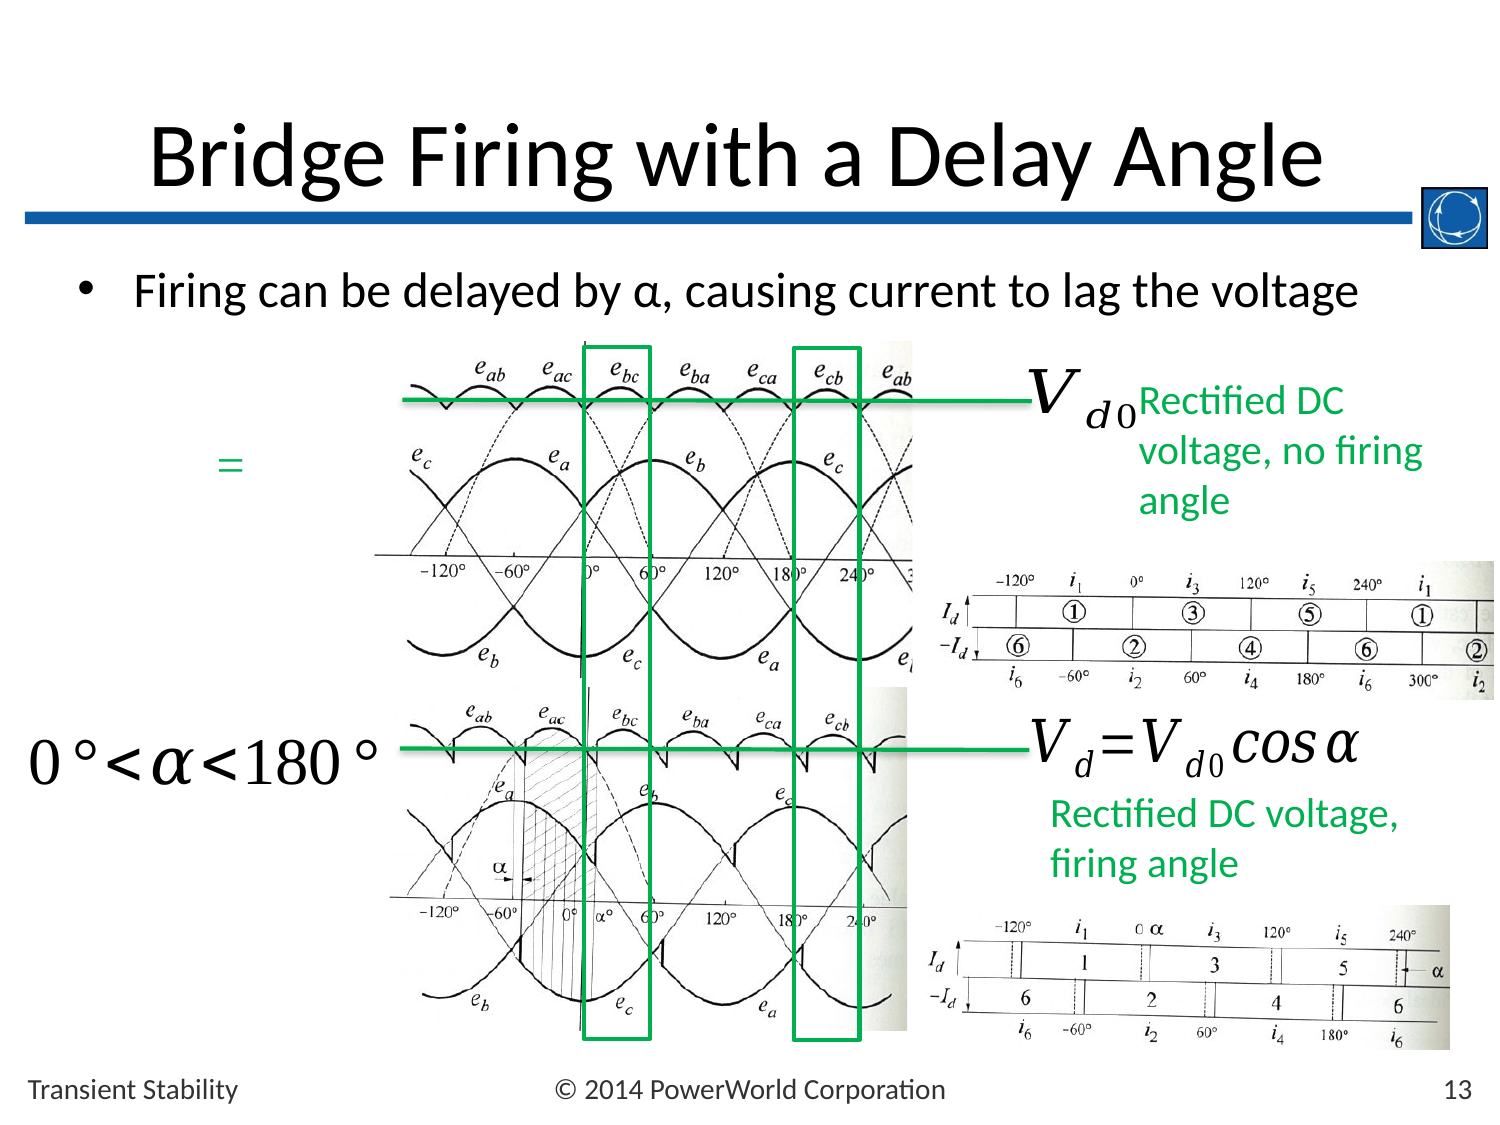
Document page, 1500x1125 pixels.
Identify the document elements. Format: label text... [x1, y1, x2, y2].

picture [929, 561, 1495, 701]
picture [919, 905, 1451, 1051]
title Bridge Firing with a Delay Angle [62, 24, 1413, 213]
list Firing can be delayed by α, causing current to lag the voltage [62, 249, 1438, 1038]
picture [355, 341, 913, 678]
picture [1421, 187, 1488, 249]
text_box Rectified DC voltage, no firing angle [1123, 365, 1450, 531]
picture [389, 687, 908, 1031]
